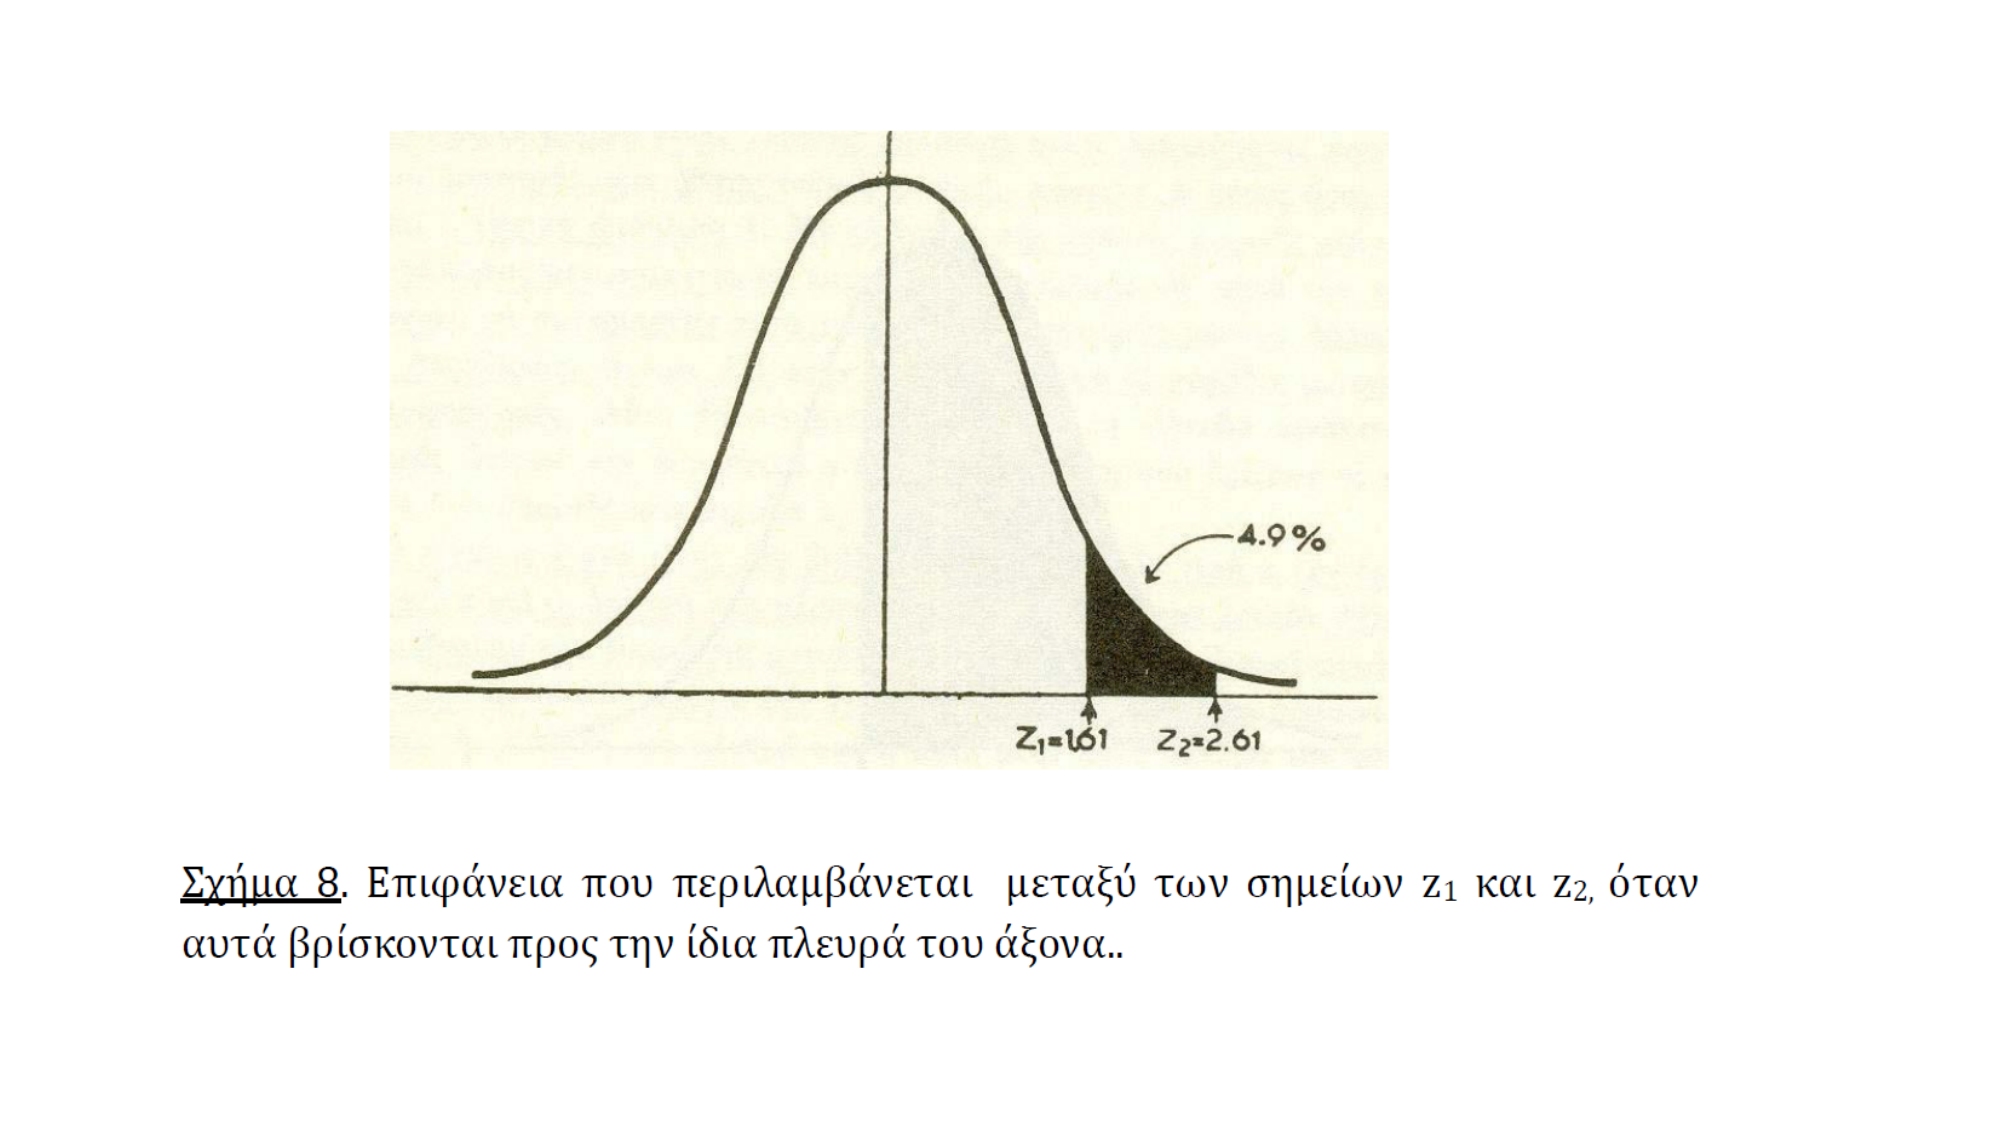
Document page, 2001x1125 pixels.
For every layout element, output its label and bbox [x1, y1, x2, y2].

picture [52, 69, 1893, 991]
